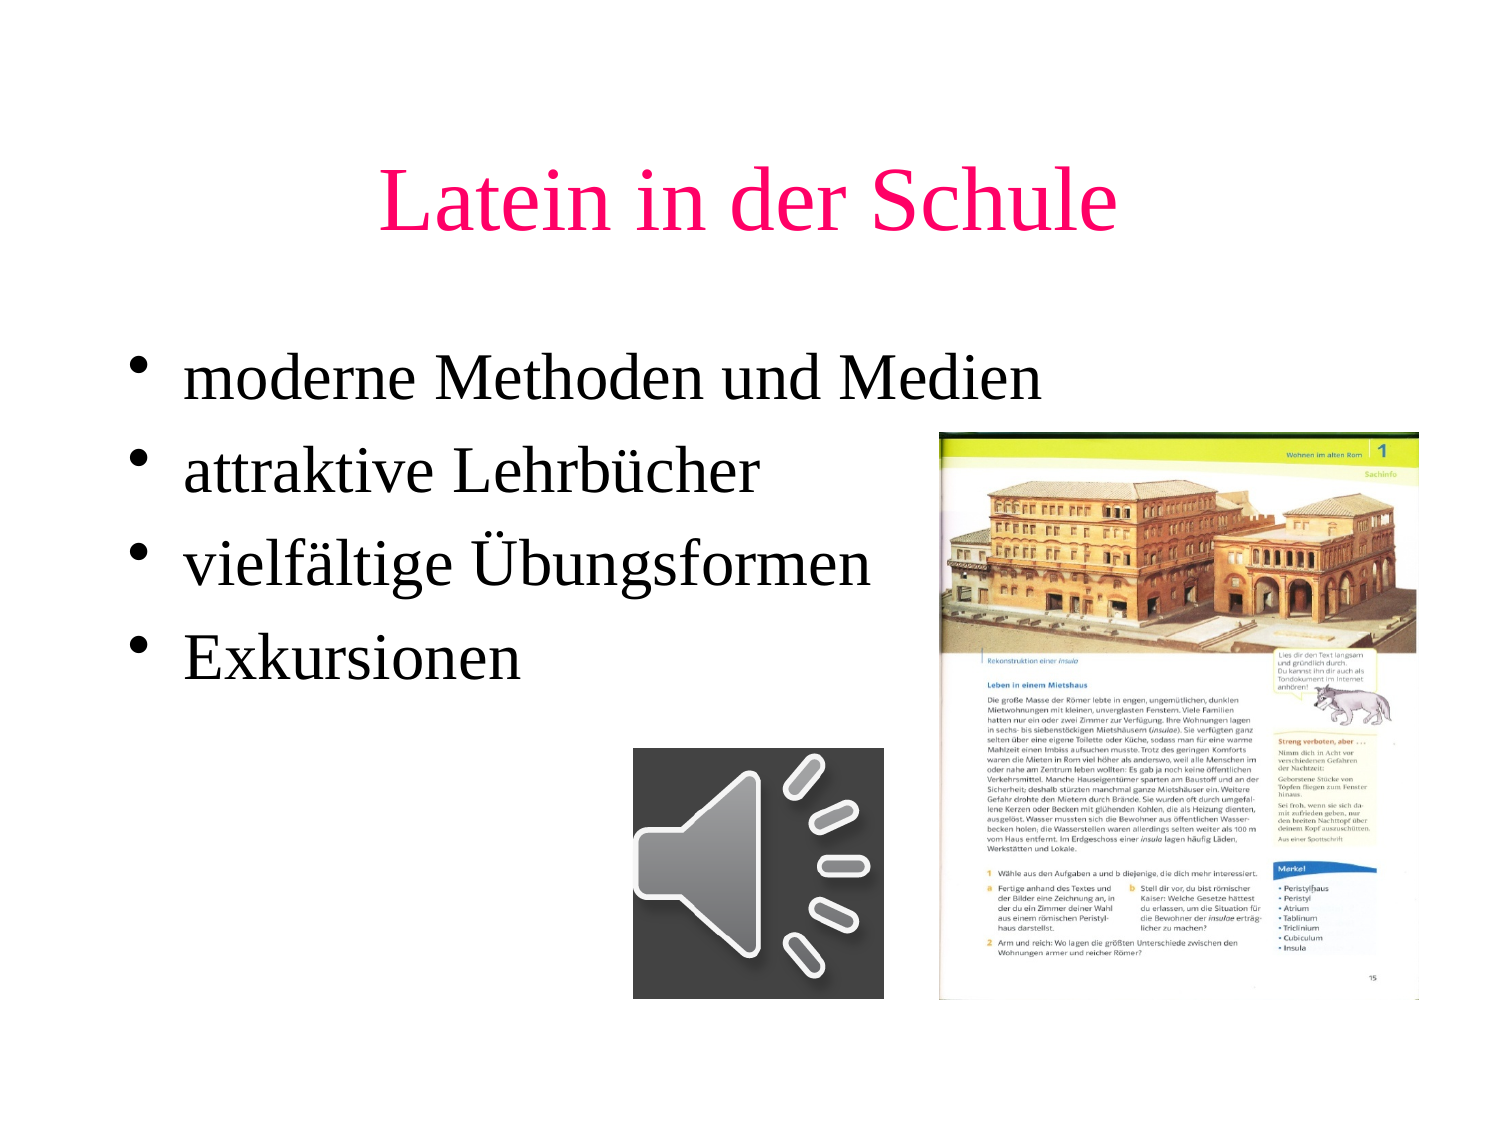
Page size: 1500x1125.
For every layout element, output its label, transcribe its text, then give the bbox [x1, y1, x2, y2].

title Latein in der Schule [112, 99, 1388, 288]
list moderne Methoden und Medien attraktive Lehrbücher vielfältige Übungsformen Exkursionen [112, 324, 1388, 750]
picture [938, 432, 1420, 1000]
picture [631, 746, 885, 1000]
